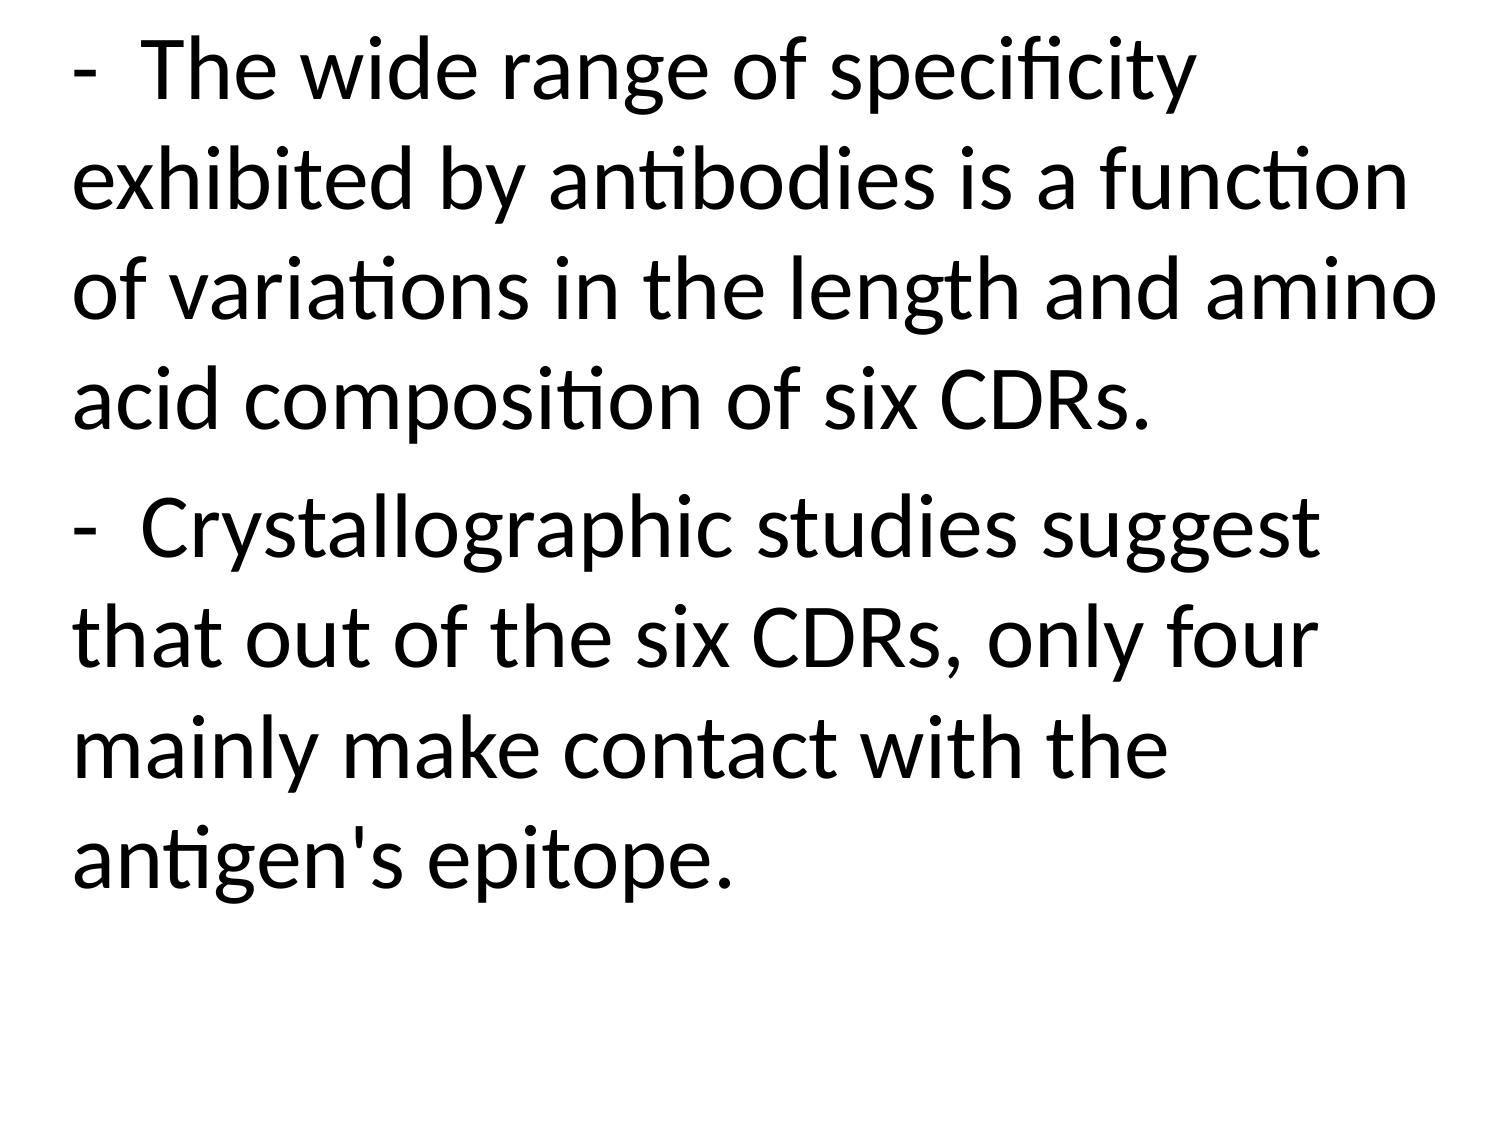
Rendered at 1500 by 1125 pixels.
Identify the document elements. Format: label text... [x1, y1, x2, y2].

list - The wide range of specificity exhibited by antibodies is a function of variations in the length and amino acid composition of six CDRs. - Crystallographic studies suggest that out of the six CDRs, only four mainly make contact with the antigen's epitope. [0, 0, 1500, 1125]
